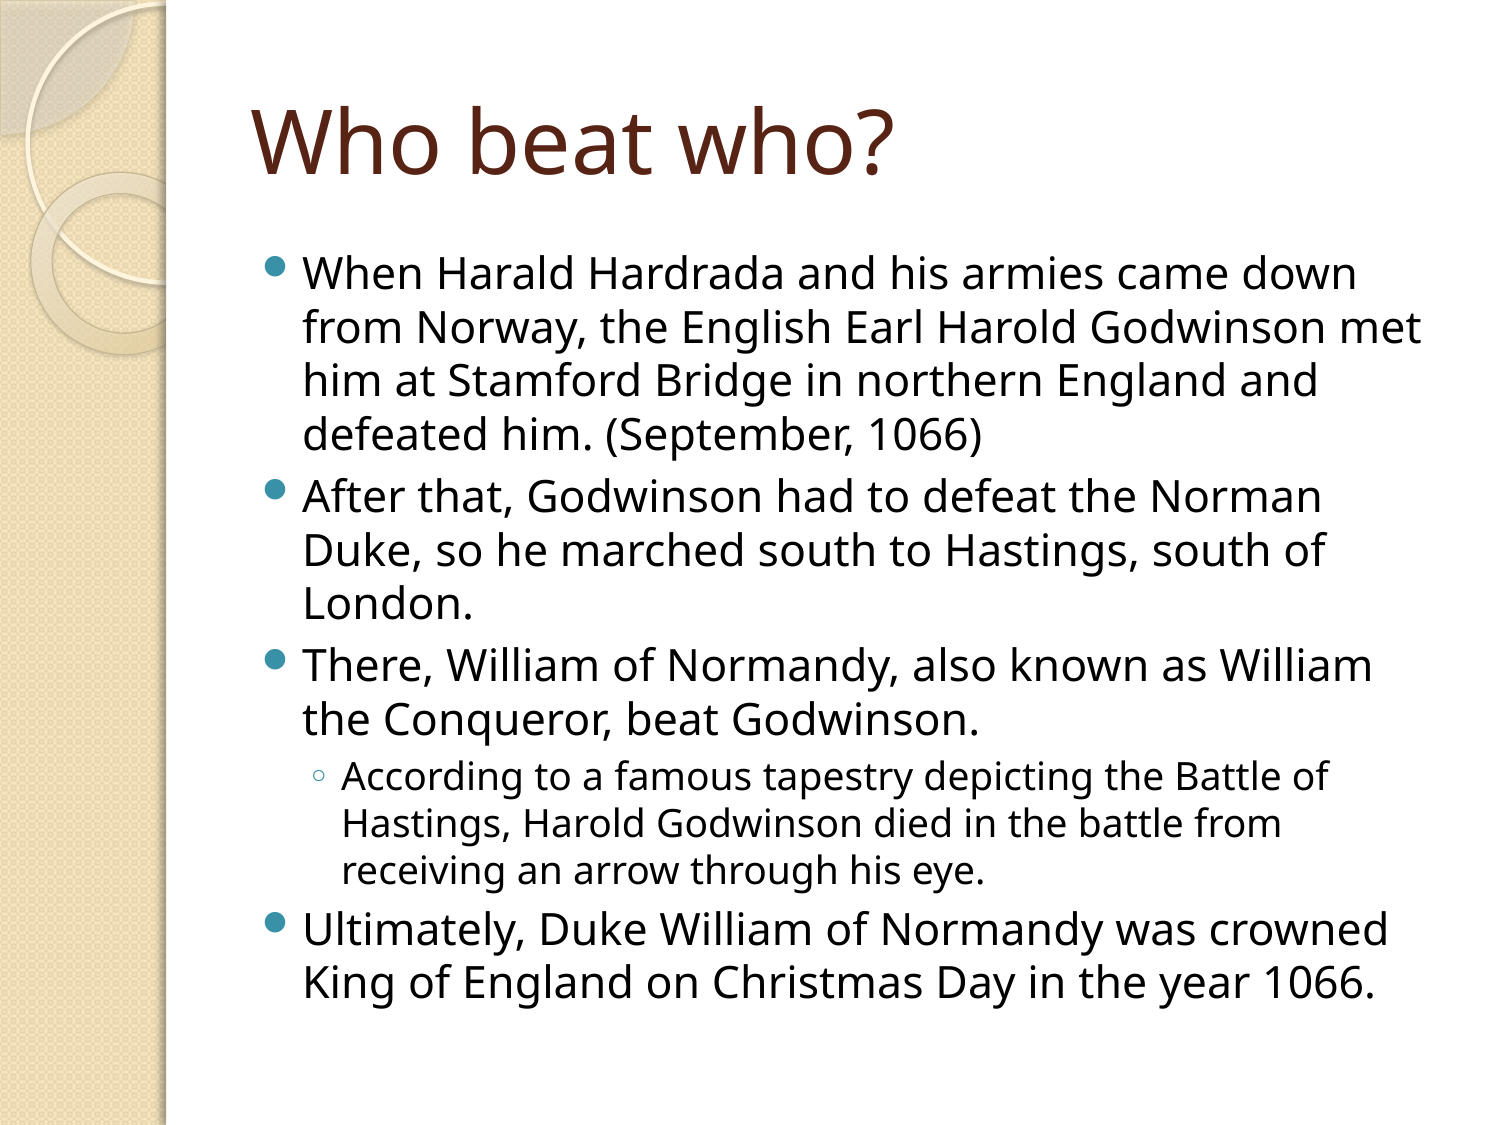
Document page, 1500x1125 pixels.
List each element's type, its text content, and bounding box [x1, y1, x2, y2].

title Who beat who? [235, 45, 1466, 233]
list When Harald Hardrada and his armies came down from Norway, the English Earl Harold Godwinson met him at Stamford Bridge in northern England and defeated him. (September, 1066) After that, Godwinson had to defeat the Norman Duke, so he marched south to Hastings, south of London. There, William of Normandy, also known as William the Conqueror, beat Godwinson. According to a famous tapestry depicting the Battle of Hastings, Harold Godwinson died in the battle from receiving an arrow through his eye. Ultimately, Duke William of Normandy was crowned King of England on Christmas Day in the year 1066. [235, 237, 1466, 1025]
